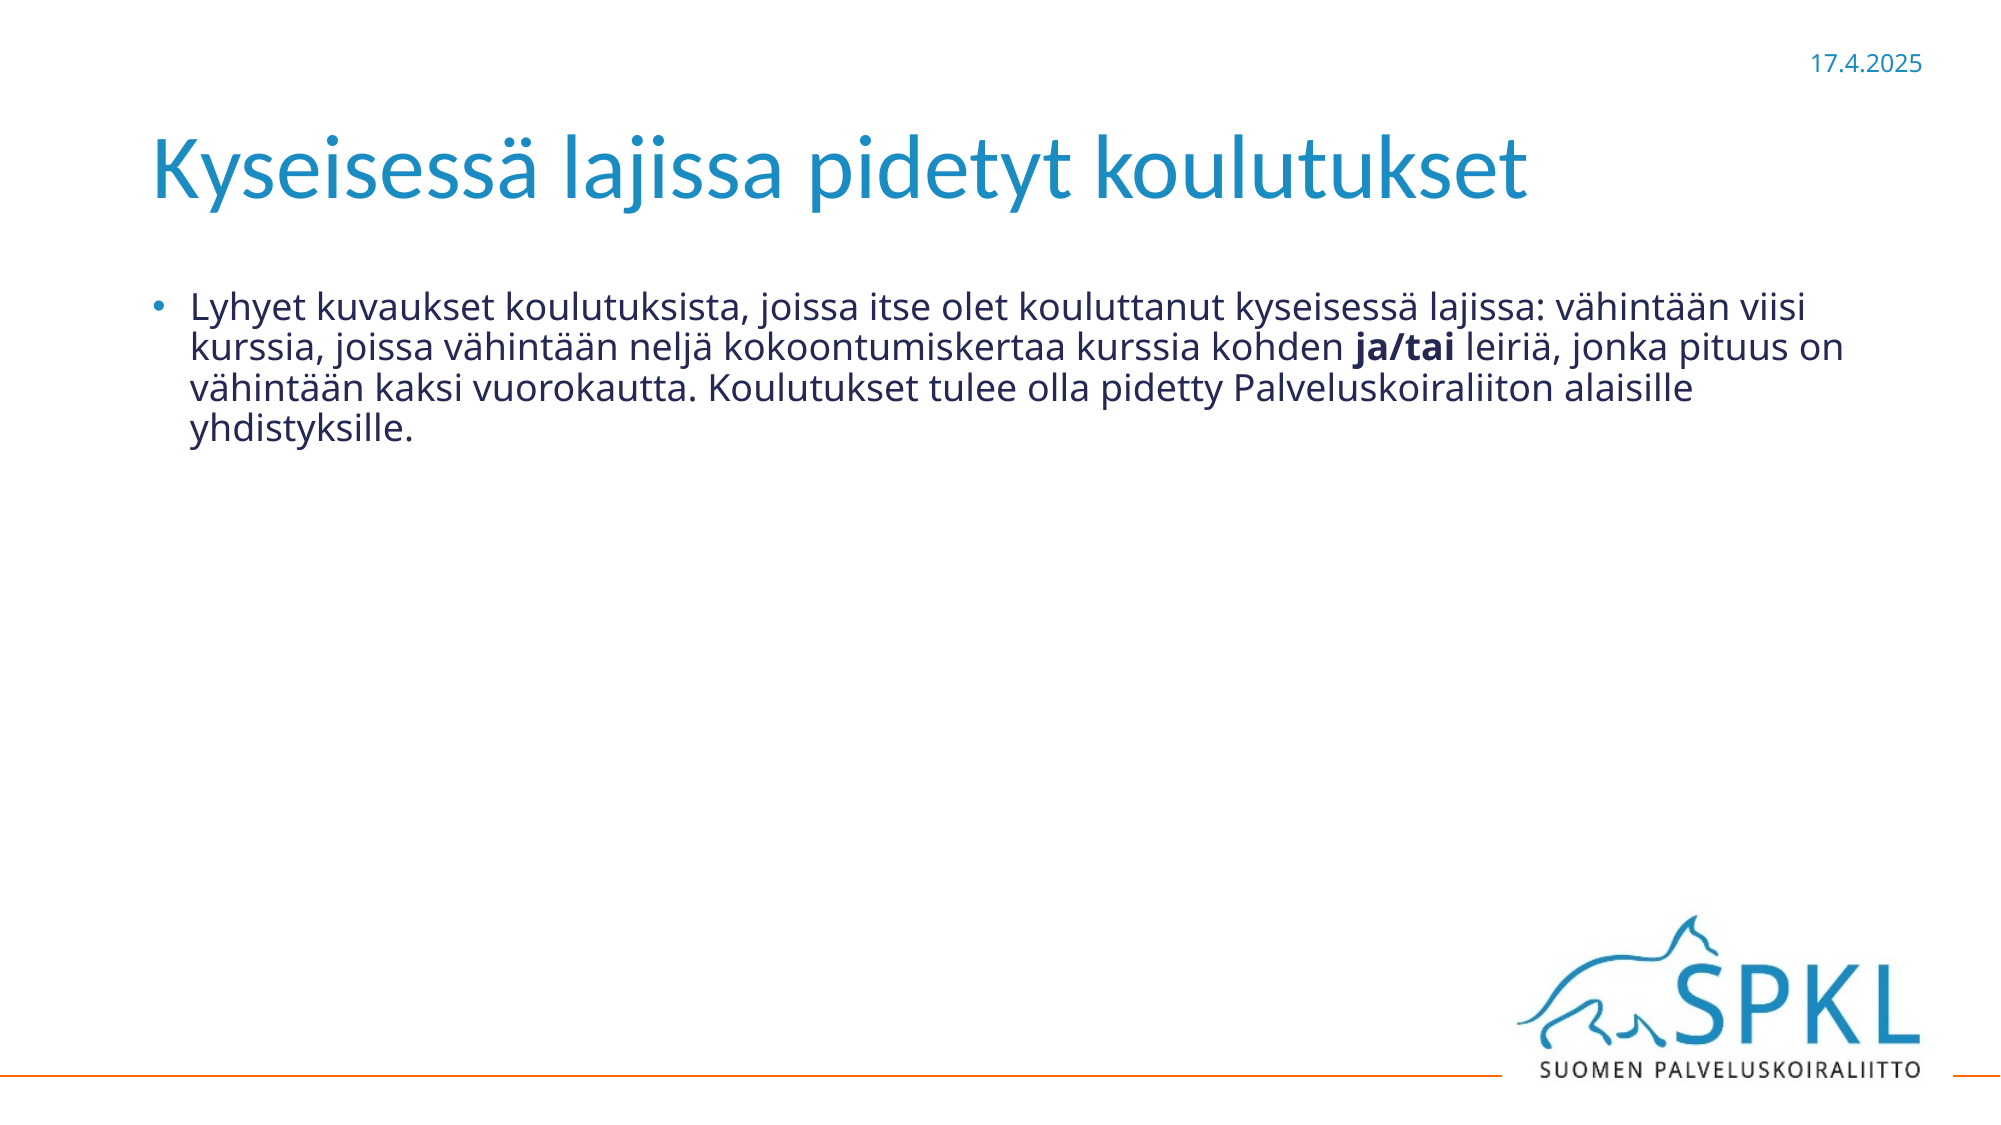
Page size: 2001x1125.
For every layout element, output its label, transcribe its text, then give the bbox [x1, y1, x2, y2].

title Kyseisessä lajissa pidetyt koulutukset [137, 59, 1863, 278]
list Lyhyet kuvaukset koulutuksista, joissa itse olet kouluttanut kyseisessä lajissa: vähintään viisi kurssia, joissa vähintään neljä kokoontumiskertaa kurssia kohden ja/tai leiriä, jonka pituus on vähintään kaksi vuorokautta. Koulutukset tulee olla pidetty Palveluskoiraliiton alaisille yhdistyksille. [137, 280, 1863, 995]
picture [1492, 861, 1956, 1125]
